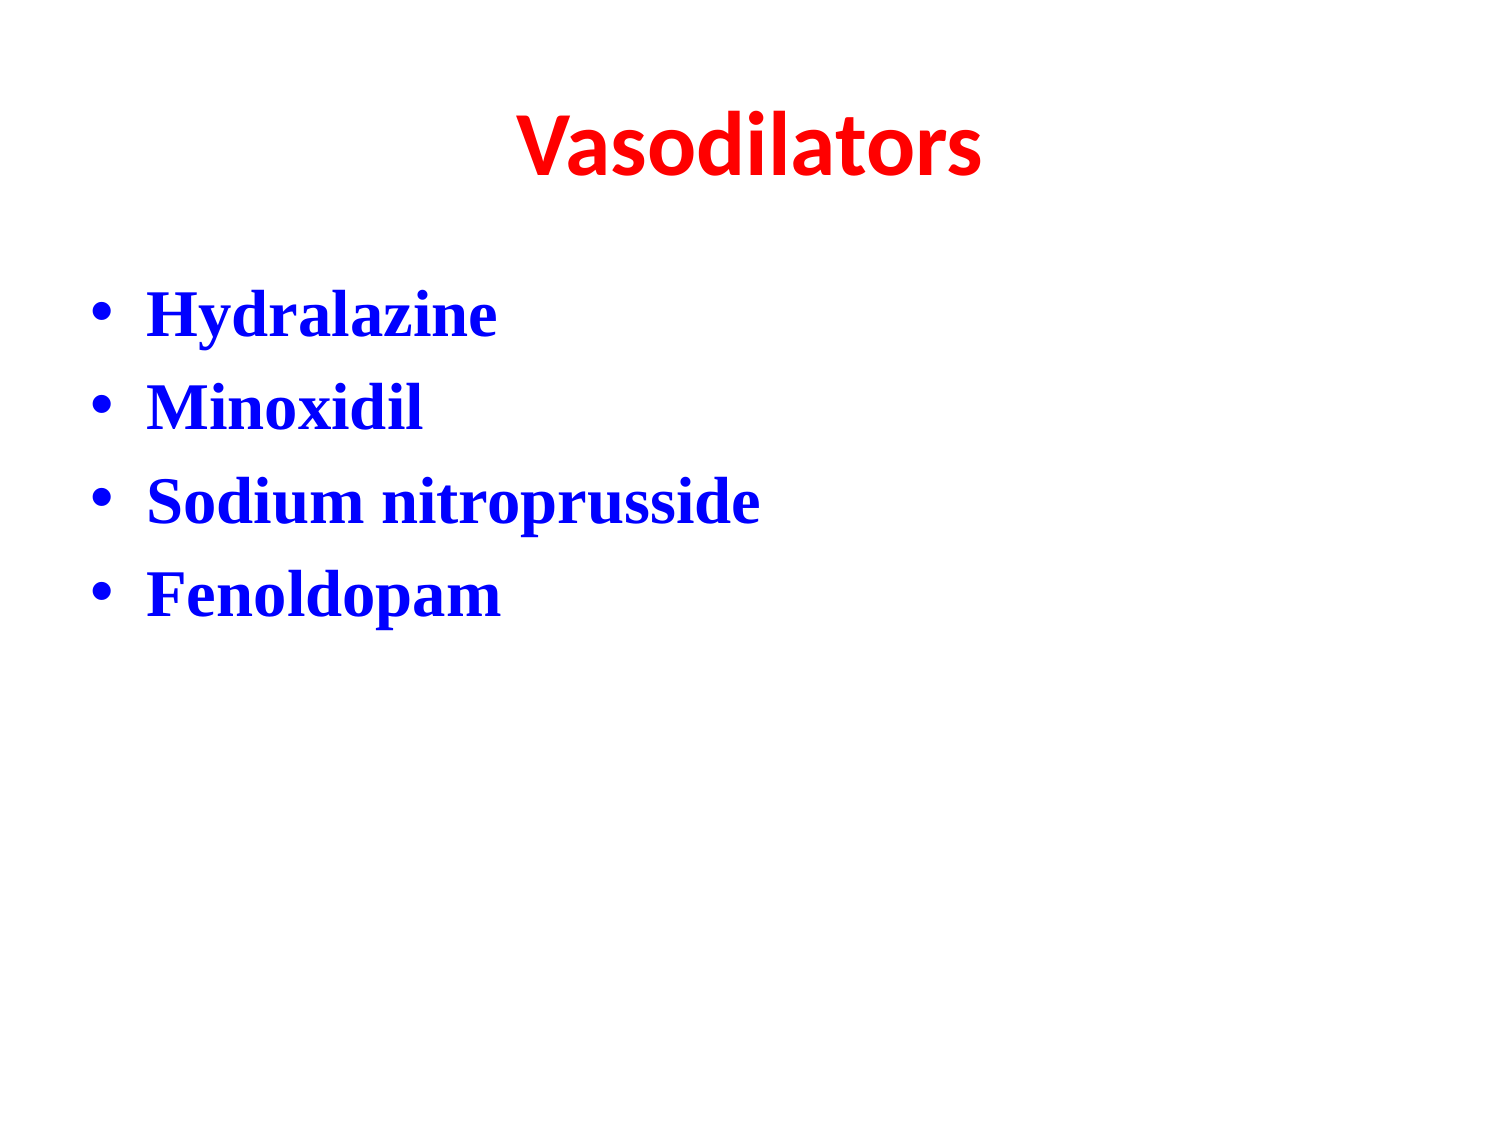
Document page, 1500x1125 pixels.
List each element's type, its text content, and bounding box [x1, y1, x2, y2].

list Hydralazine Minoxidil Sodium nitroprusside Fenoldopam [75, 262, 1425, 1005]
title Vasodilators [75, 45, 1425, 233]
